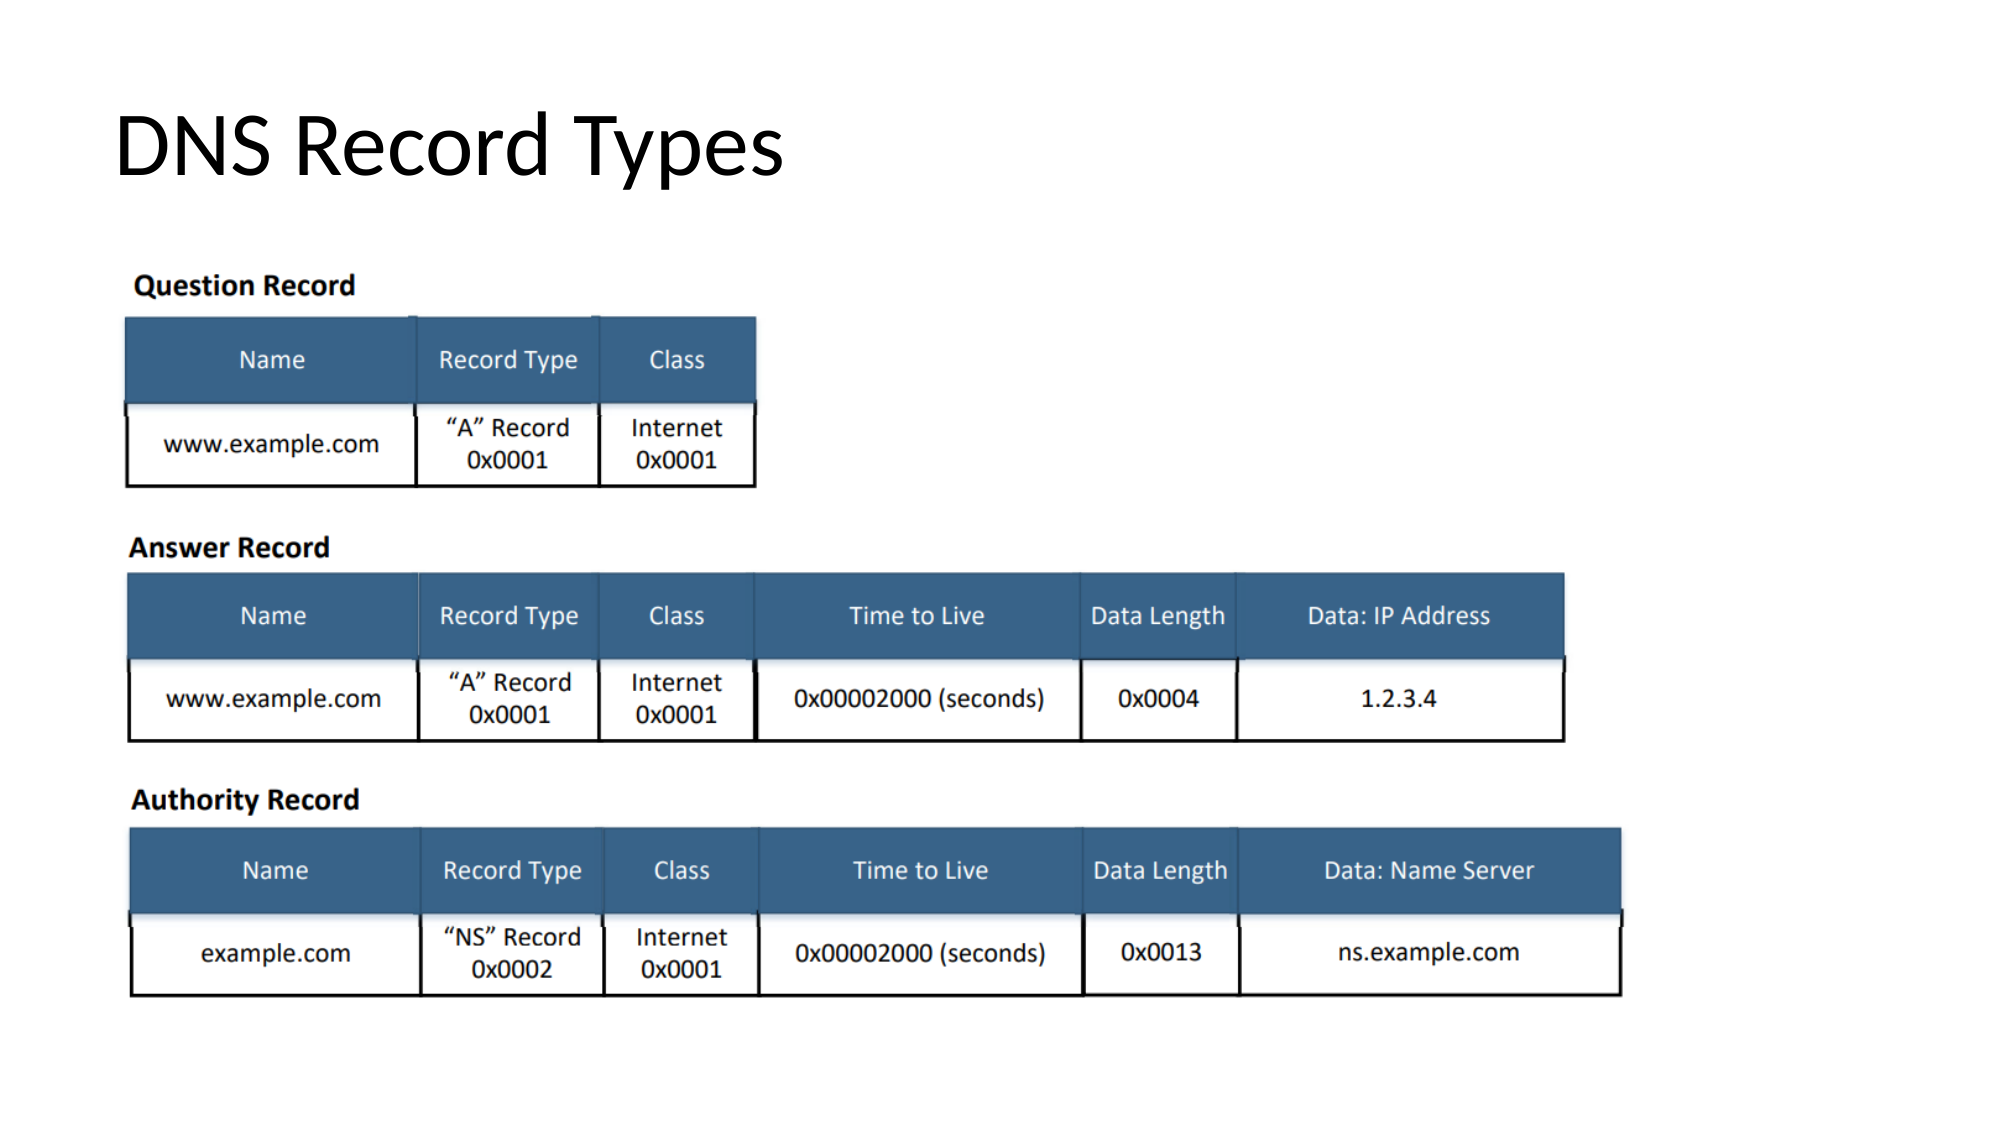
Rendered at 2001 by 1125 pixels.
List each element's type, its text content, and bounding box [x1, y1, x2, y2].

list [99, 262, 1629, 1006]
title DNS Record Types [99, 45, 1900, 233]
